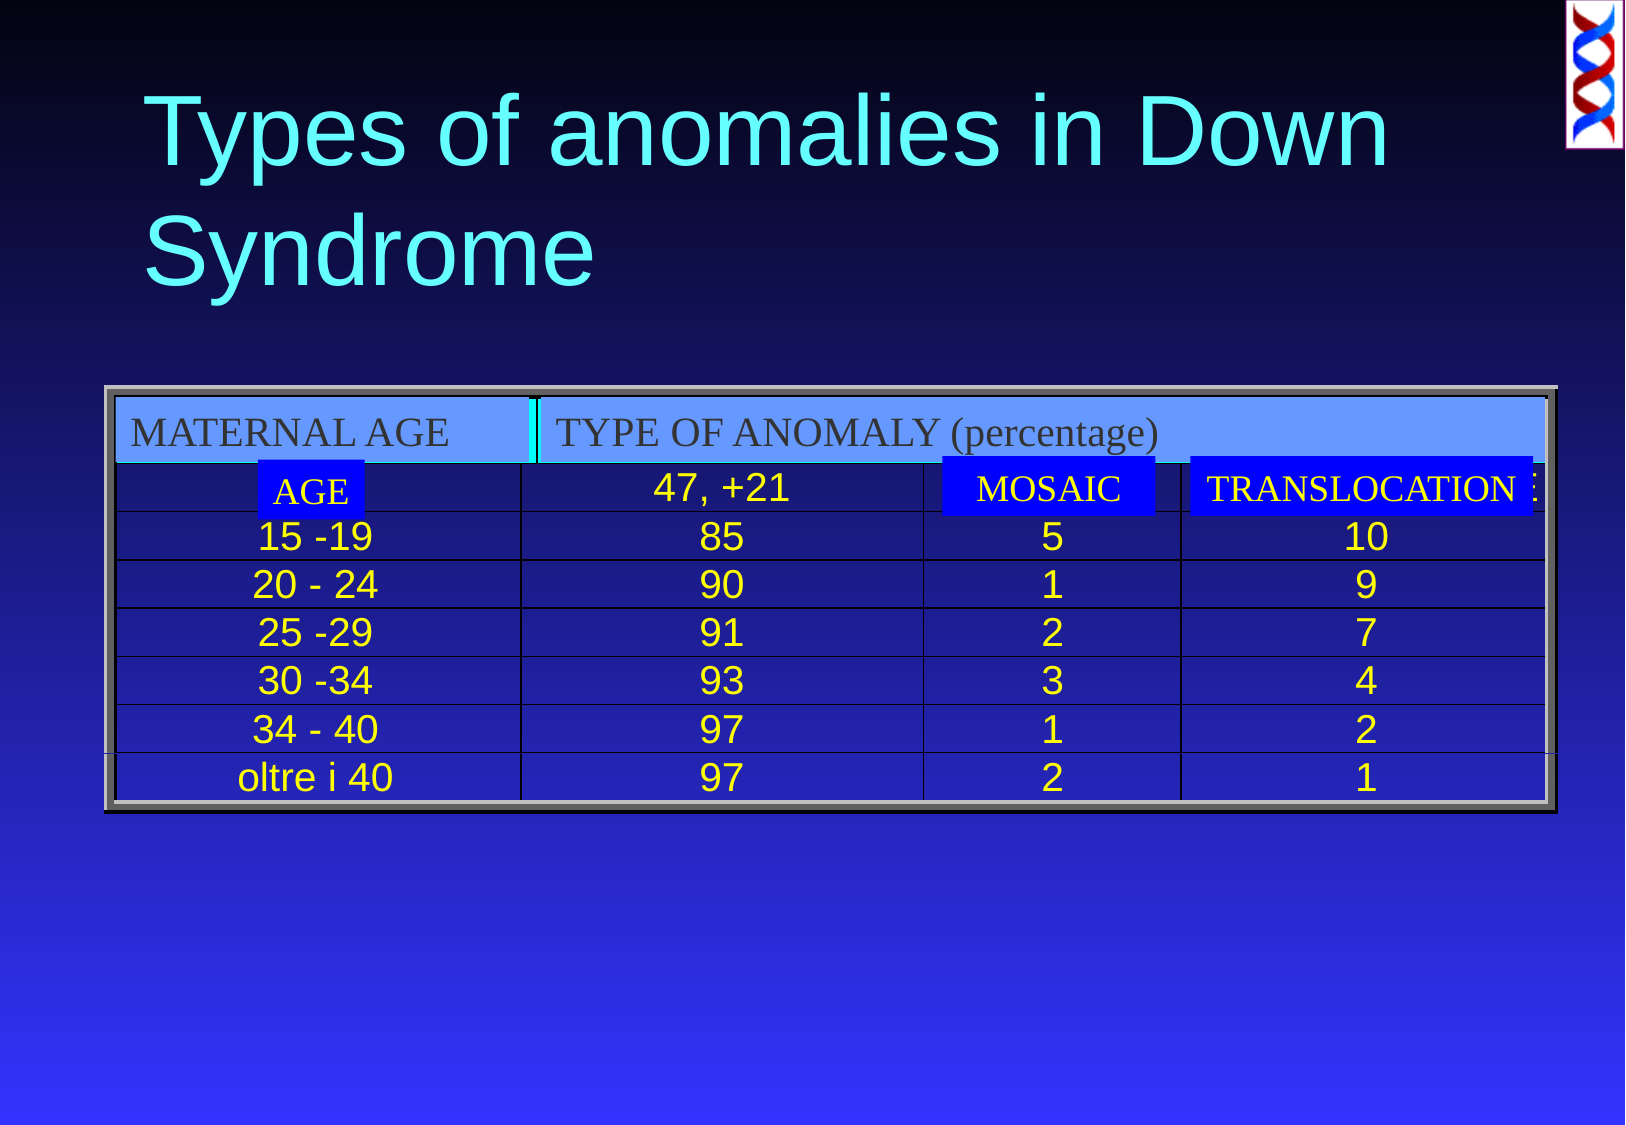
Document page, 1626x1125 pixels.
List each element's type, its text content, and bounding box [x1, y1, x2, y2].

title Types of anomalies in Down Syndrome [127, 125, 1509, 314]
picture [1565, 0, 1625, 151]
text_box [103, 385, 1625, 1038]
